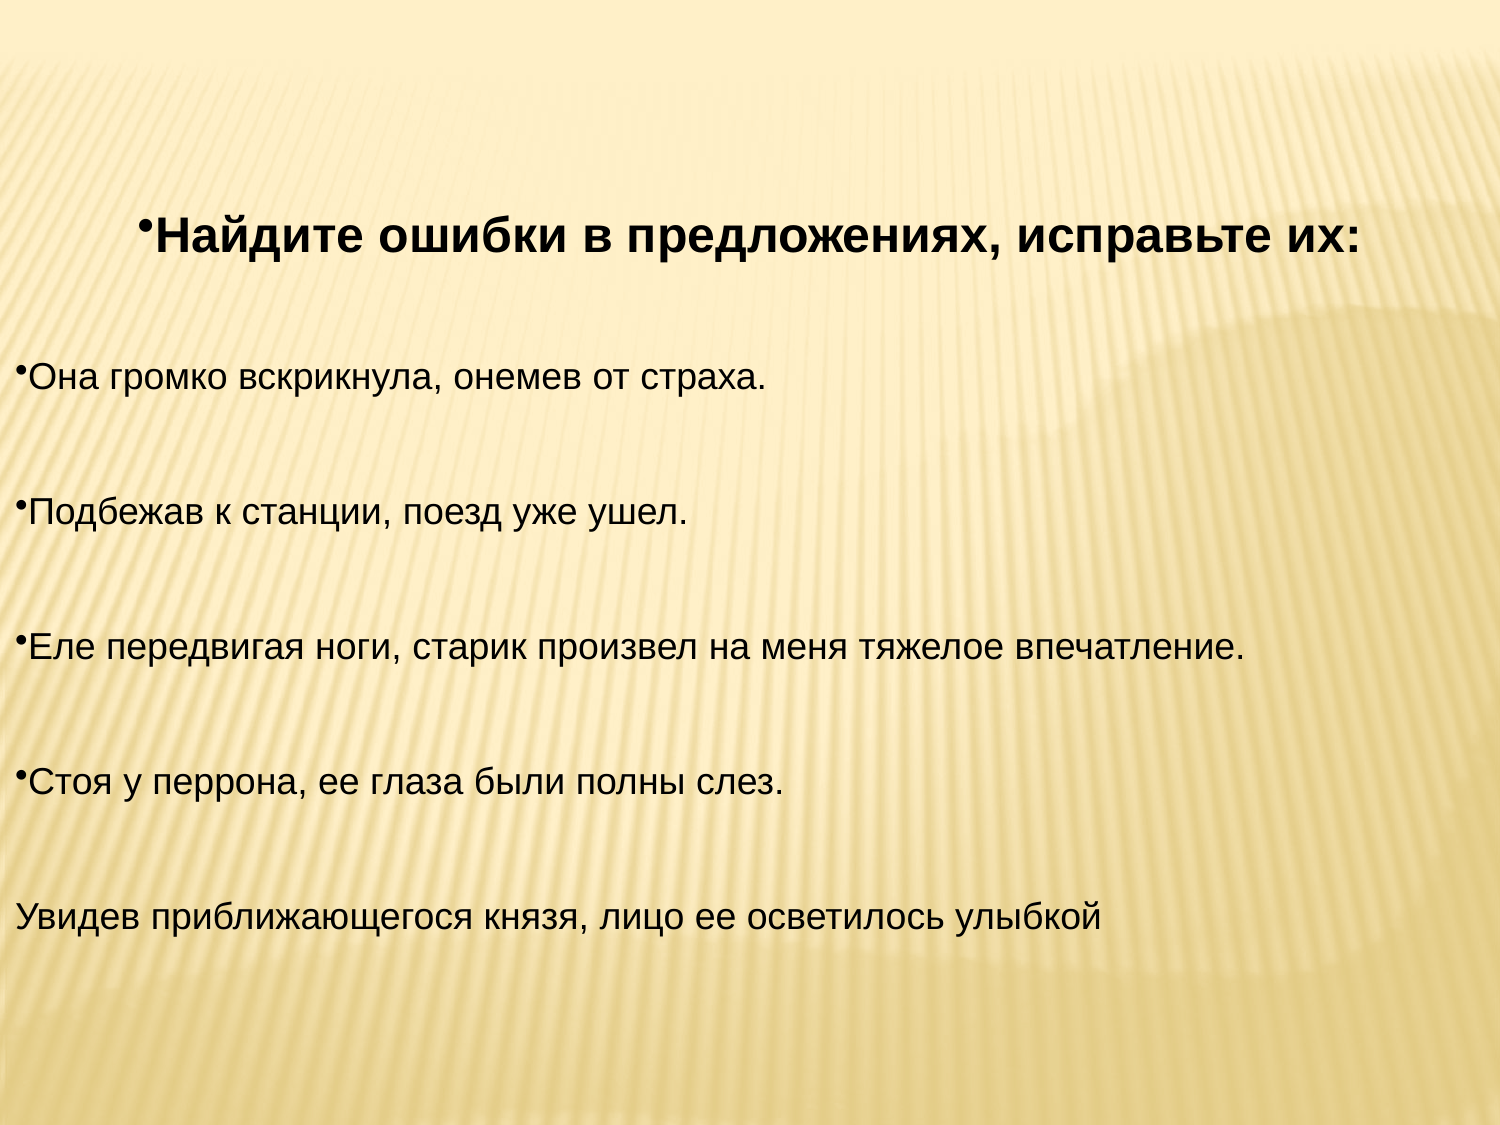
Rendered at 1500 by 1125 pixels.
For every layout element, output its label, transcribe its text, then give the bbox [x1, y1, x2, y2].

text_box Найдите ошибки в предложениях, исправьте их: Она громко вскрикнула, онемев от страха. Подбежав к станции, поезд уже ушел. Еле передвигая ноги, старик произвел на меня тяжелое впечатление. Стоя у перрона, ее глаза были полны слез. Увидев приближающегося князя, лицо ее осветилось улыбкой [0, 74, 1500, 945]
